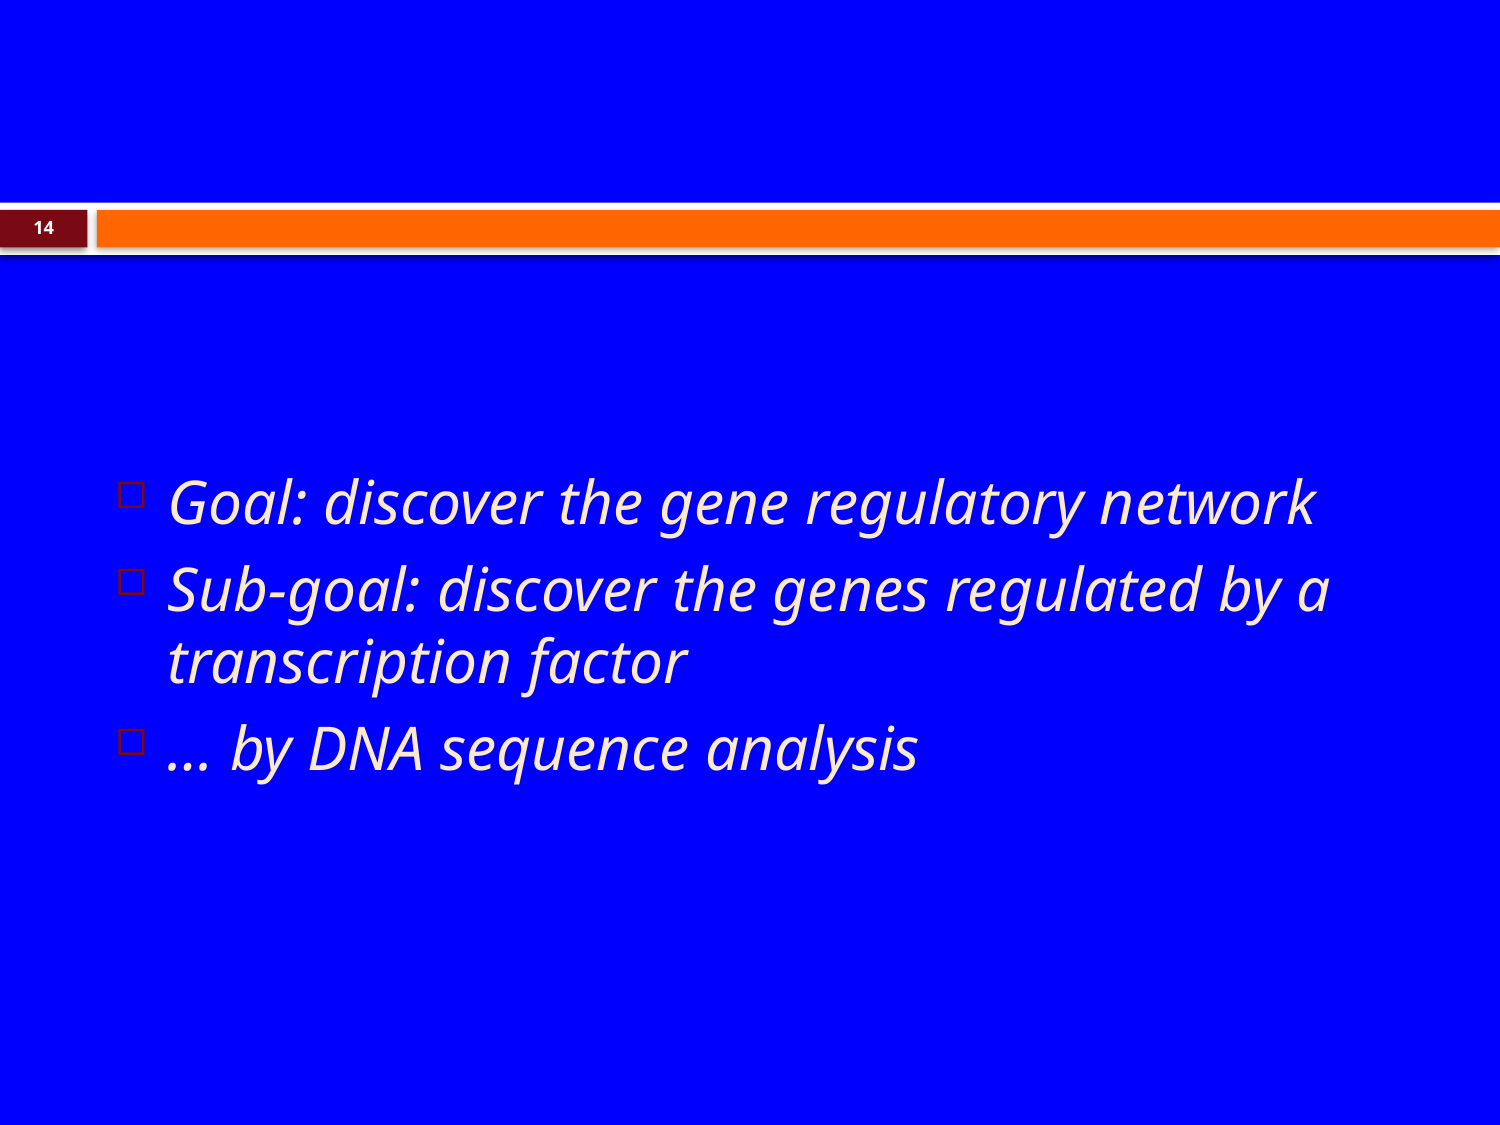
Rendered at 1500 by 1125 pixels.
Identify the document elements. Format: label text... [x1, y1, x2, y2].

list Goal: discover the gene regulatory network Sub-goal: discover the genes regulated by a transcription factor … by DNA sequence analysis [100, 281, 1439, 1020]
slide_number 14 [0, 208, 88, 249]
